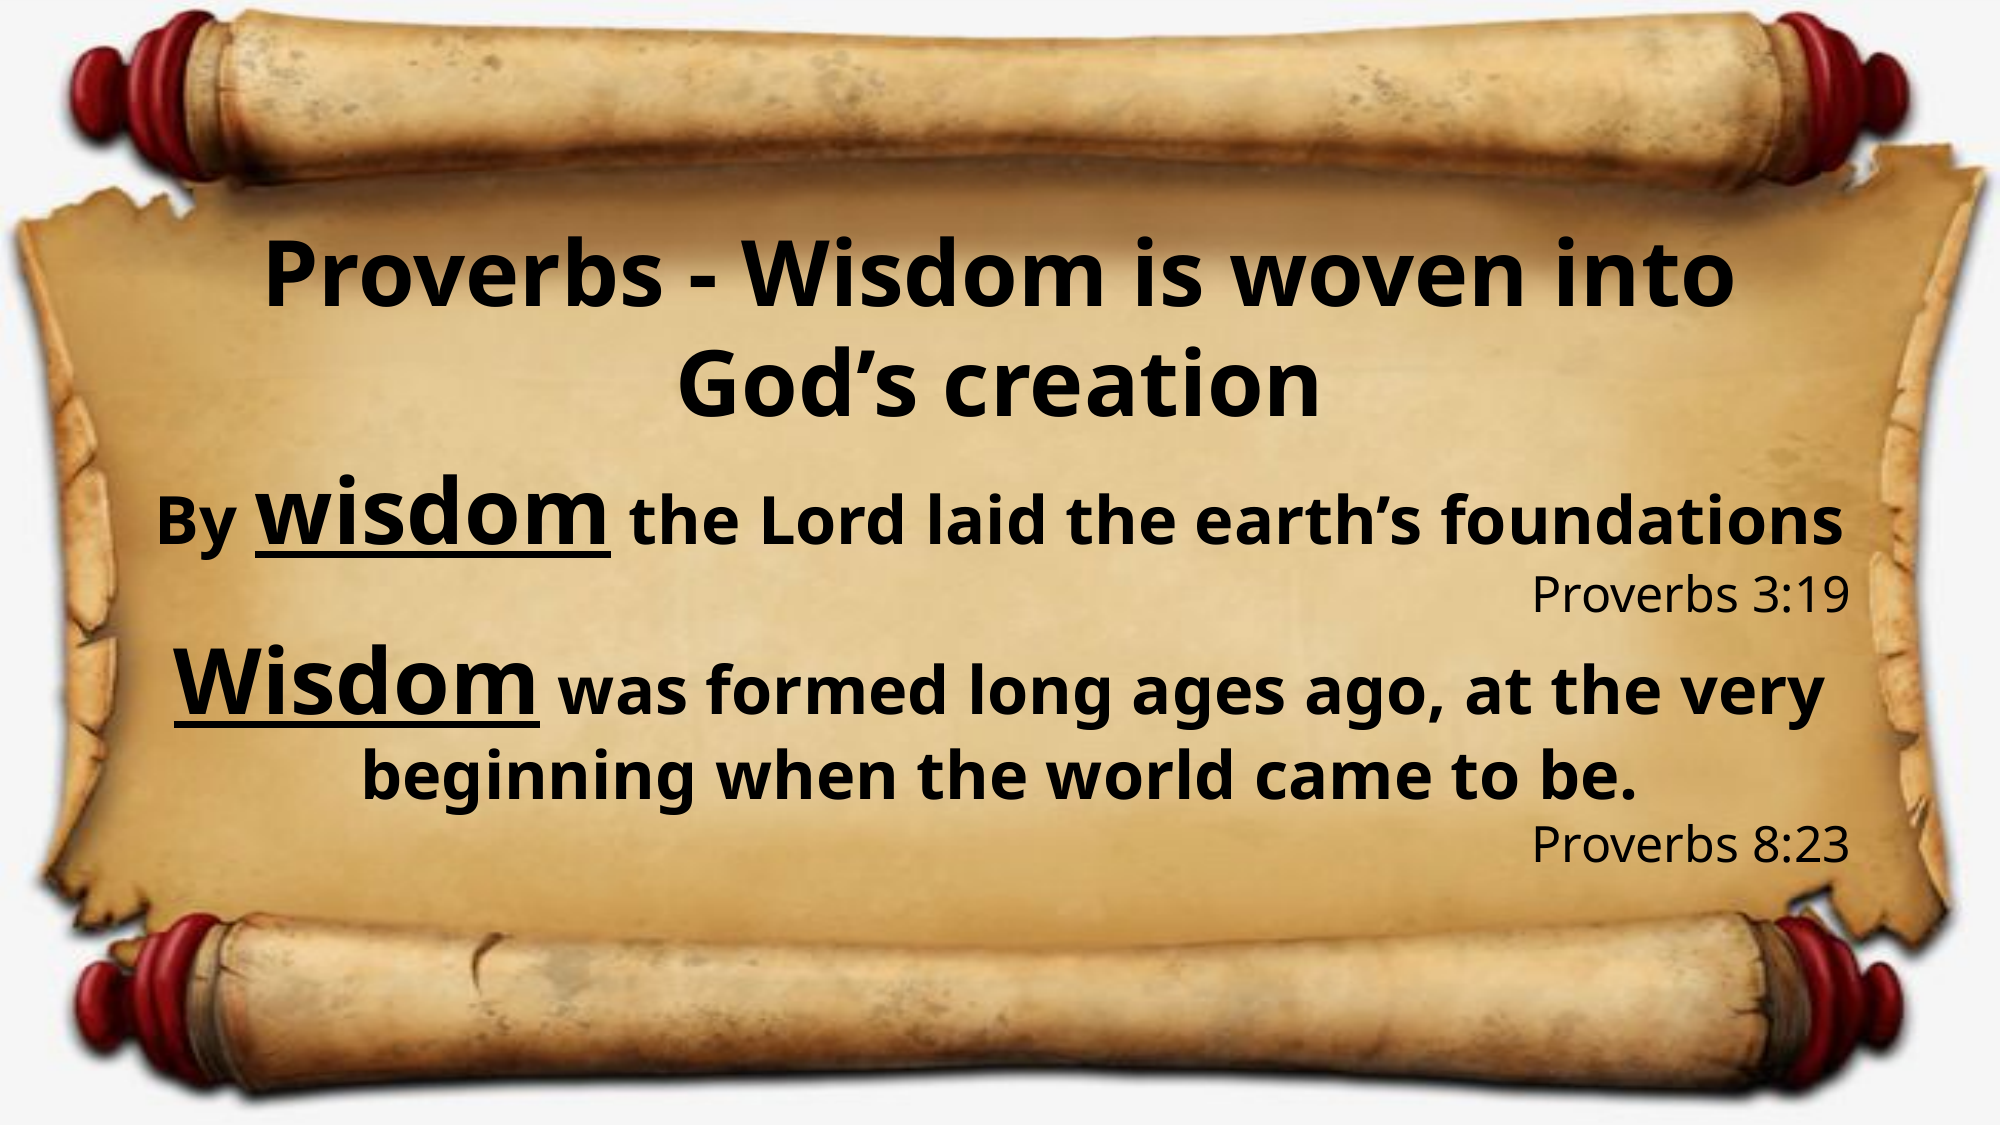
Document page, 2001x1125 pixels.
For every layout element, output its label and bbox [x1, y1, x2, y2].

list [0, 0, 2000, 1125]
